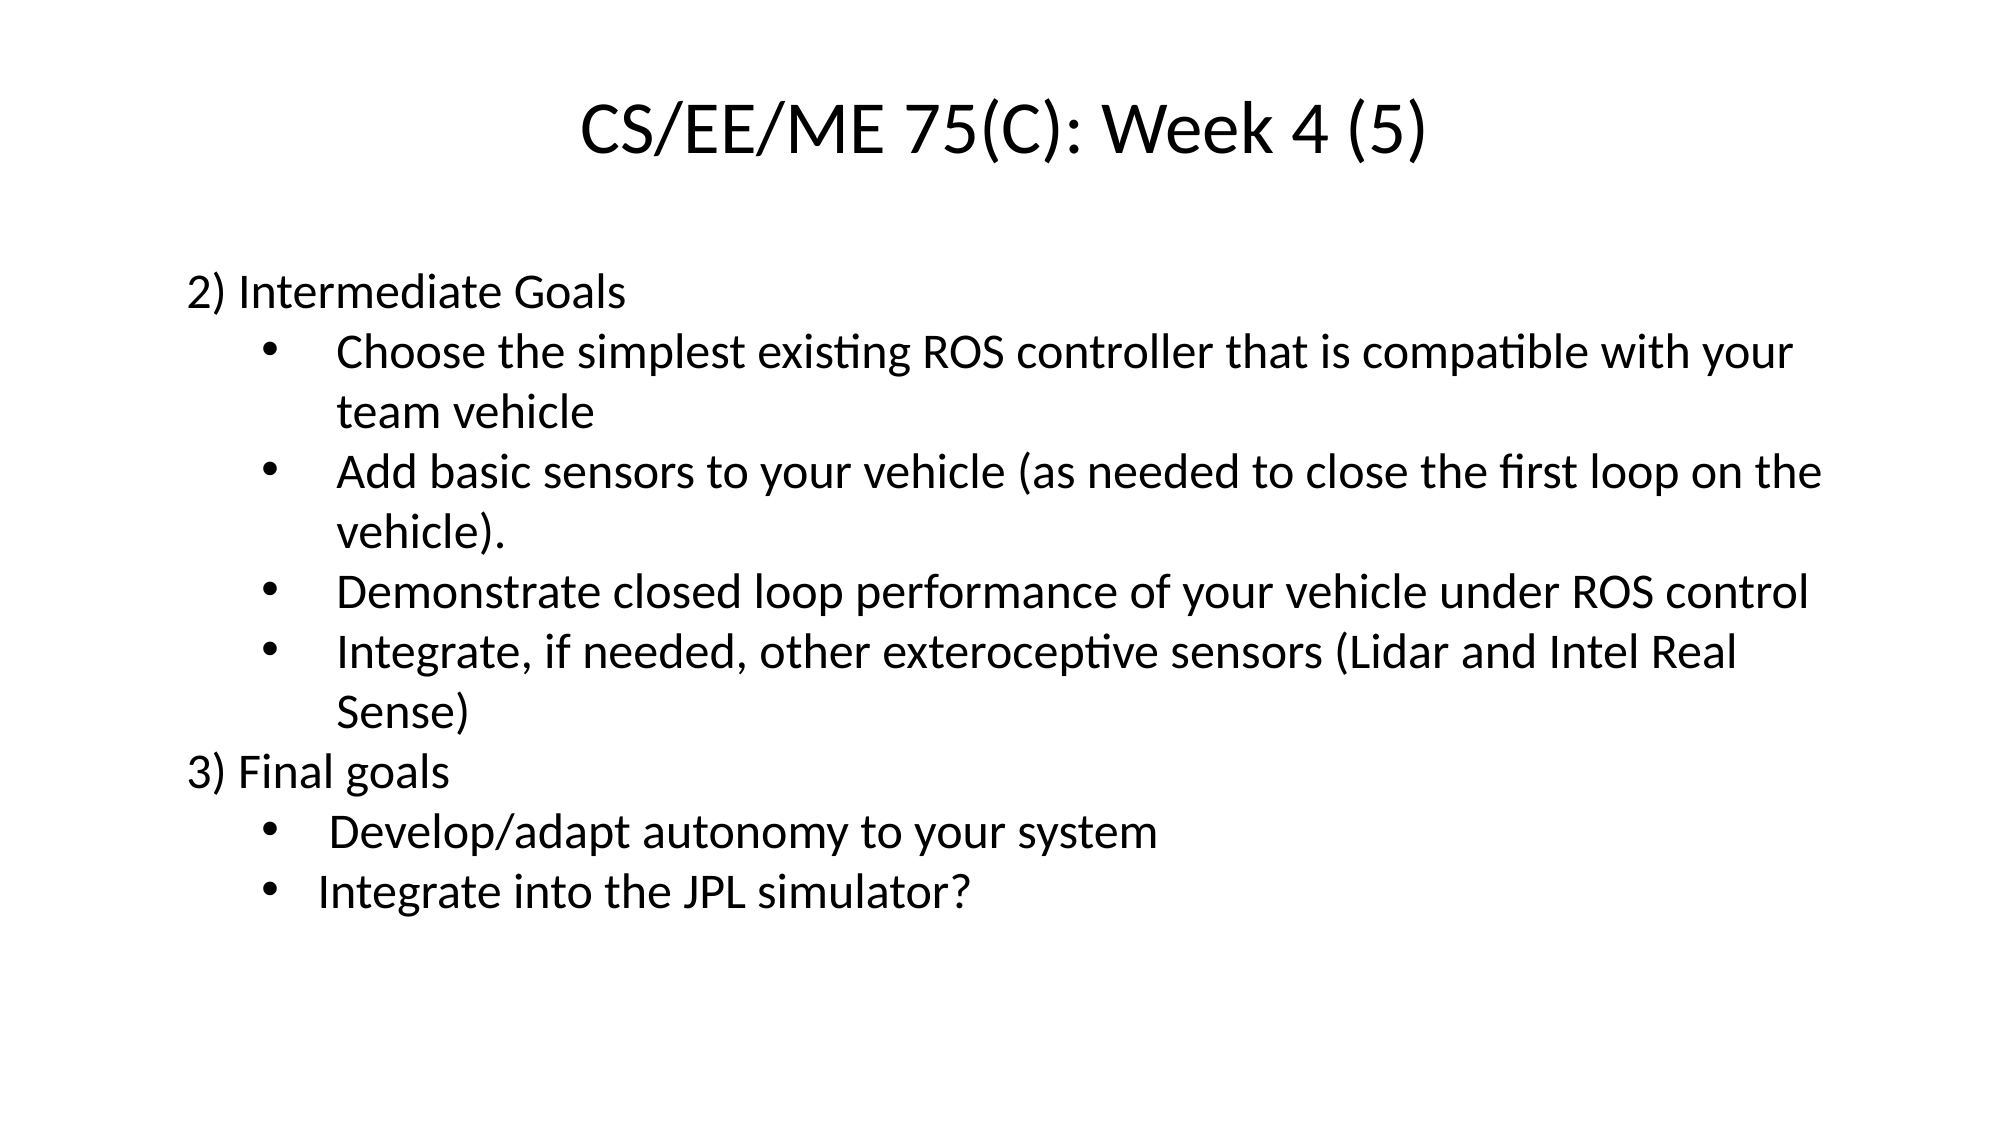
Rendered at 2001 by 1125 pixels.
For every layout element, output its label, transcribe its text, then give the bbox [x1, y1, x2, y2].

text_box 2) Intermediate Goals Choose the simplest existing ROS controller that is compatible with your team vehicle Add basic sensors to your vehicle (as needed to close the first loop on the vehicle). Demonstrate closed loop performance of your vehicle under ROS control Integrate, if needed, other exteroceptive sensors (Lidar and Intel Real Sense) 3) Final goals Develop/adapt autonomy to your system Integrate into the JPL simulator? [171, 250, 1898, 926]
text_box CS/EE/ME 75(C): Week 4 (5) [287, 70, 1723, 176]
